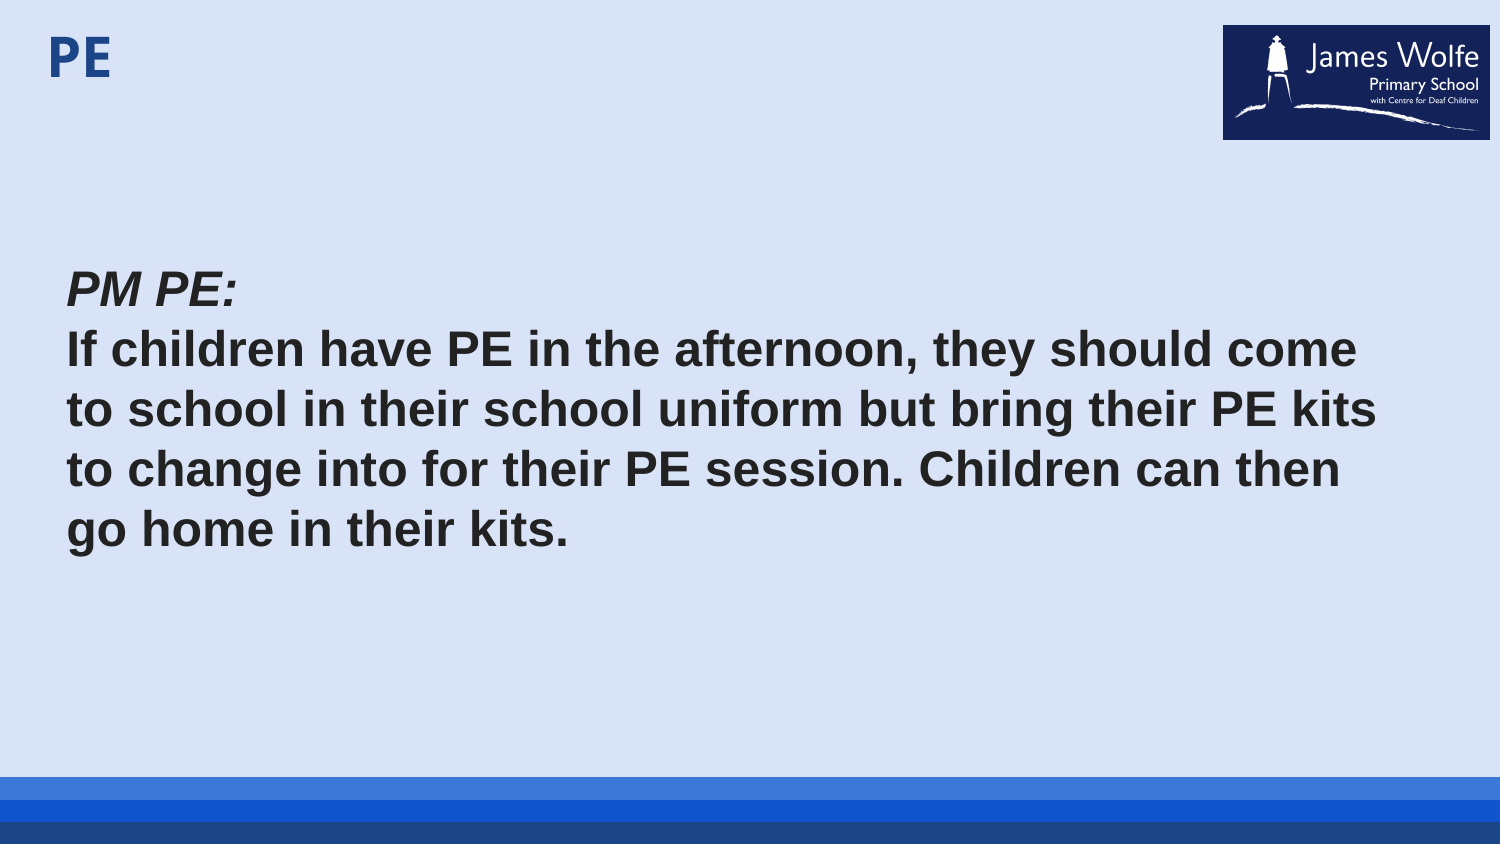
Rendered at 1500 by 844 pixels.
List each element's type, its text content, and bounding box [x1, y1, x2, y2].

picture [1223, 25, 1490, 140]
text_box [0, 800, 1500, 822]
text_box PM PE: If children have PE in the afternoon, they should come to school in their school uniform but bring their PE kits to change into for their PE session. Children can then go home in their kits. [51, 104, 1432, 642]
text_box [0, 822, 1500, 844]
text_box [0, 777, 1500, 800]
text_box PE [31, 6, 781, 104]
